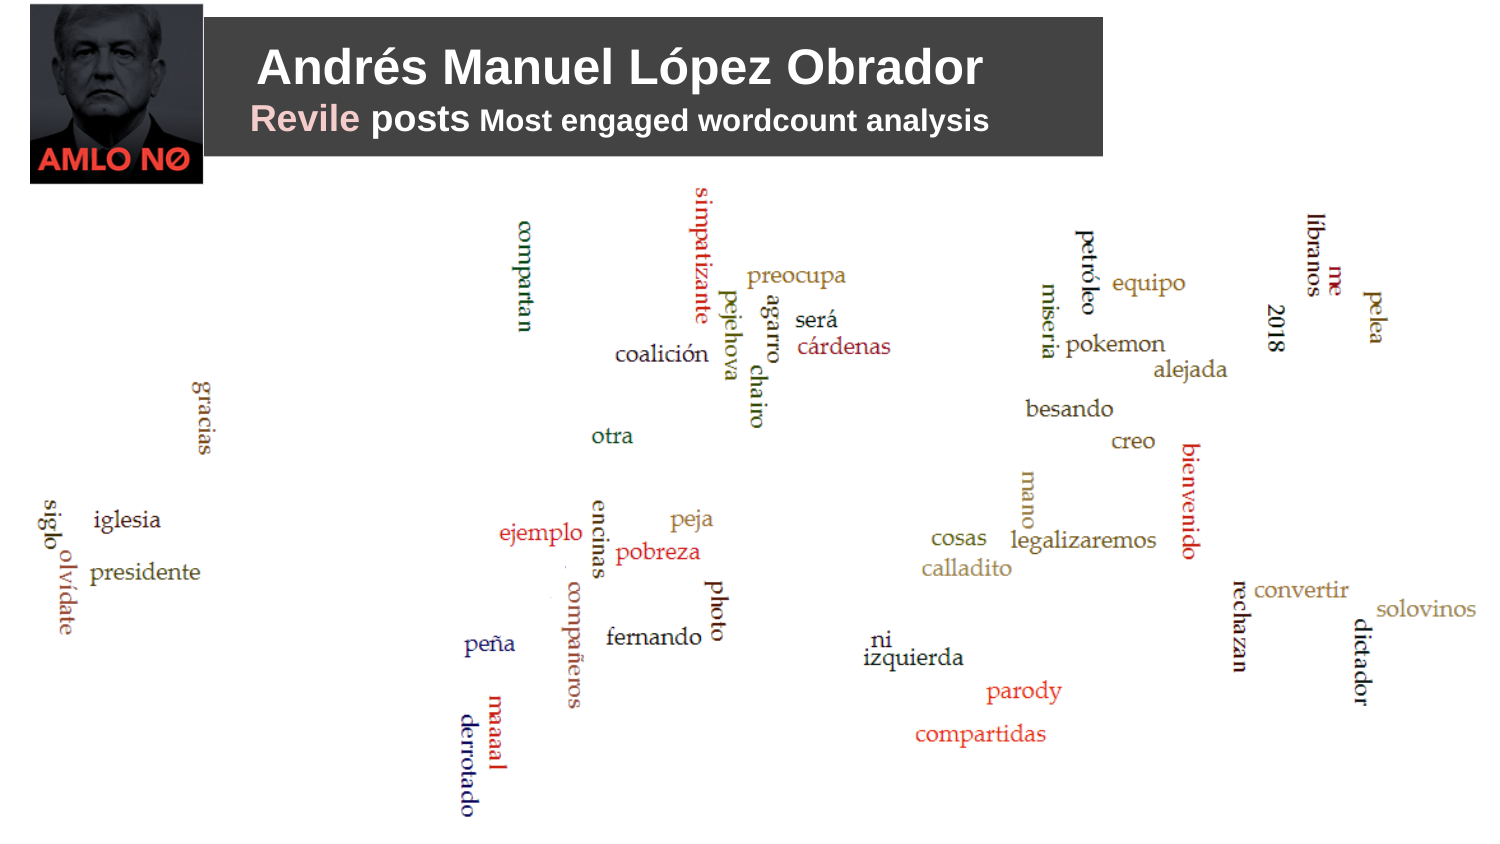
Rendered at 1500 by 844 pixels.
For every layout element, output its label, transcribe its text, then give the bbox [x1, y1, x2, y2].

title Andrés Manuel López Obrador Revile posts Most engaged wordcount analysis [208, 17, 1103, 157]
picture [9, 0, 1485, 835]
